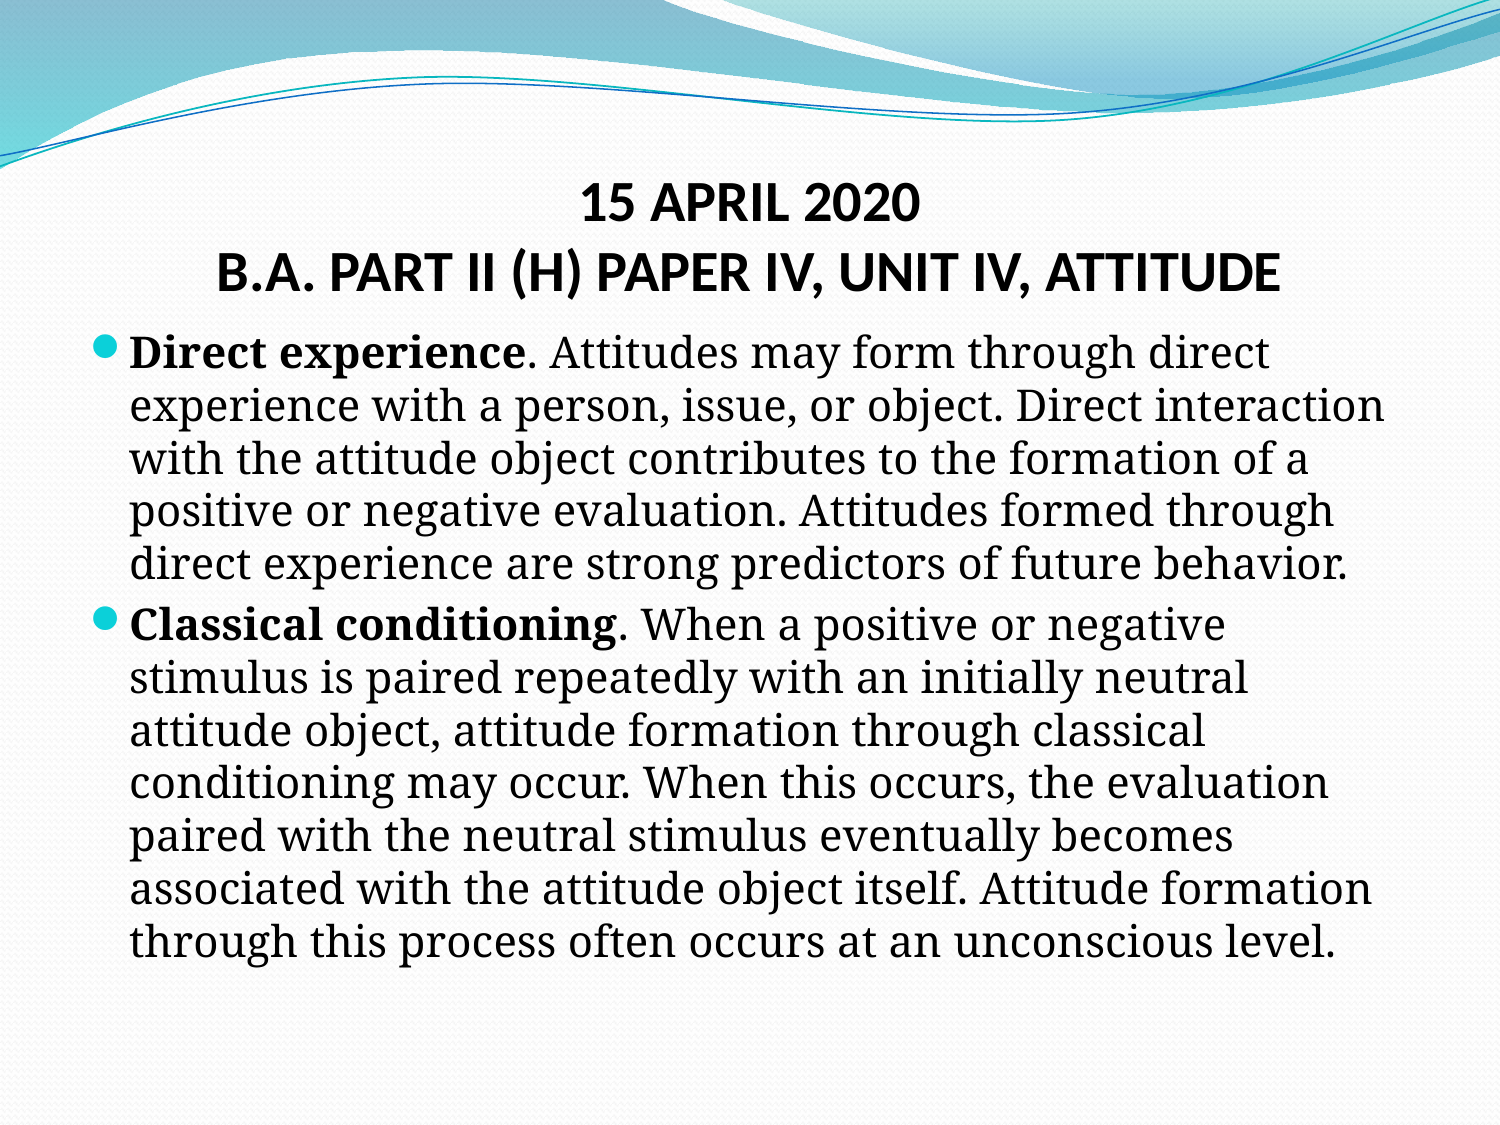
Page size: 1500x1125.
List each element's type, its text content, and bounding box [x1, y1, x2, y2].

list Direct experience. Attitudes may form through direct experience with a person, issue, or object. Direct interaction with the attitude object contributes to the formation of a positive or negative evaluation. Attitudes formed through direct experience are strong predictors of future behavior. Classical conditioning. When a positive or negative stimulus is paired repeatedly with an initially neutral attitude object, attitude formation through classical conditioning may occur. When this occurs, the evaluation paired with the neutral stimulus eventually becomes associated with the attitude object itself. Attitude formation through this process often occurs at an unconscious level. [75, 317, 1425, 1038]
title 15 APRIL 2020 B.A. PART II (H) PAPER IV, UNIT IV, ATTITUDE [75, 115, 1425, 303]
